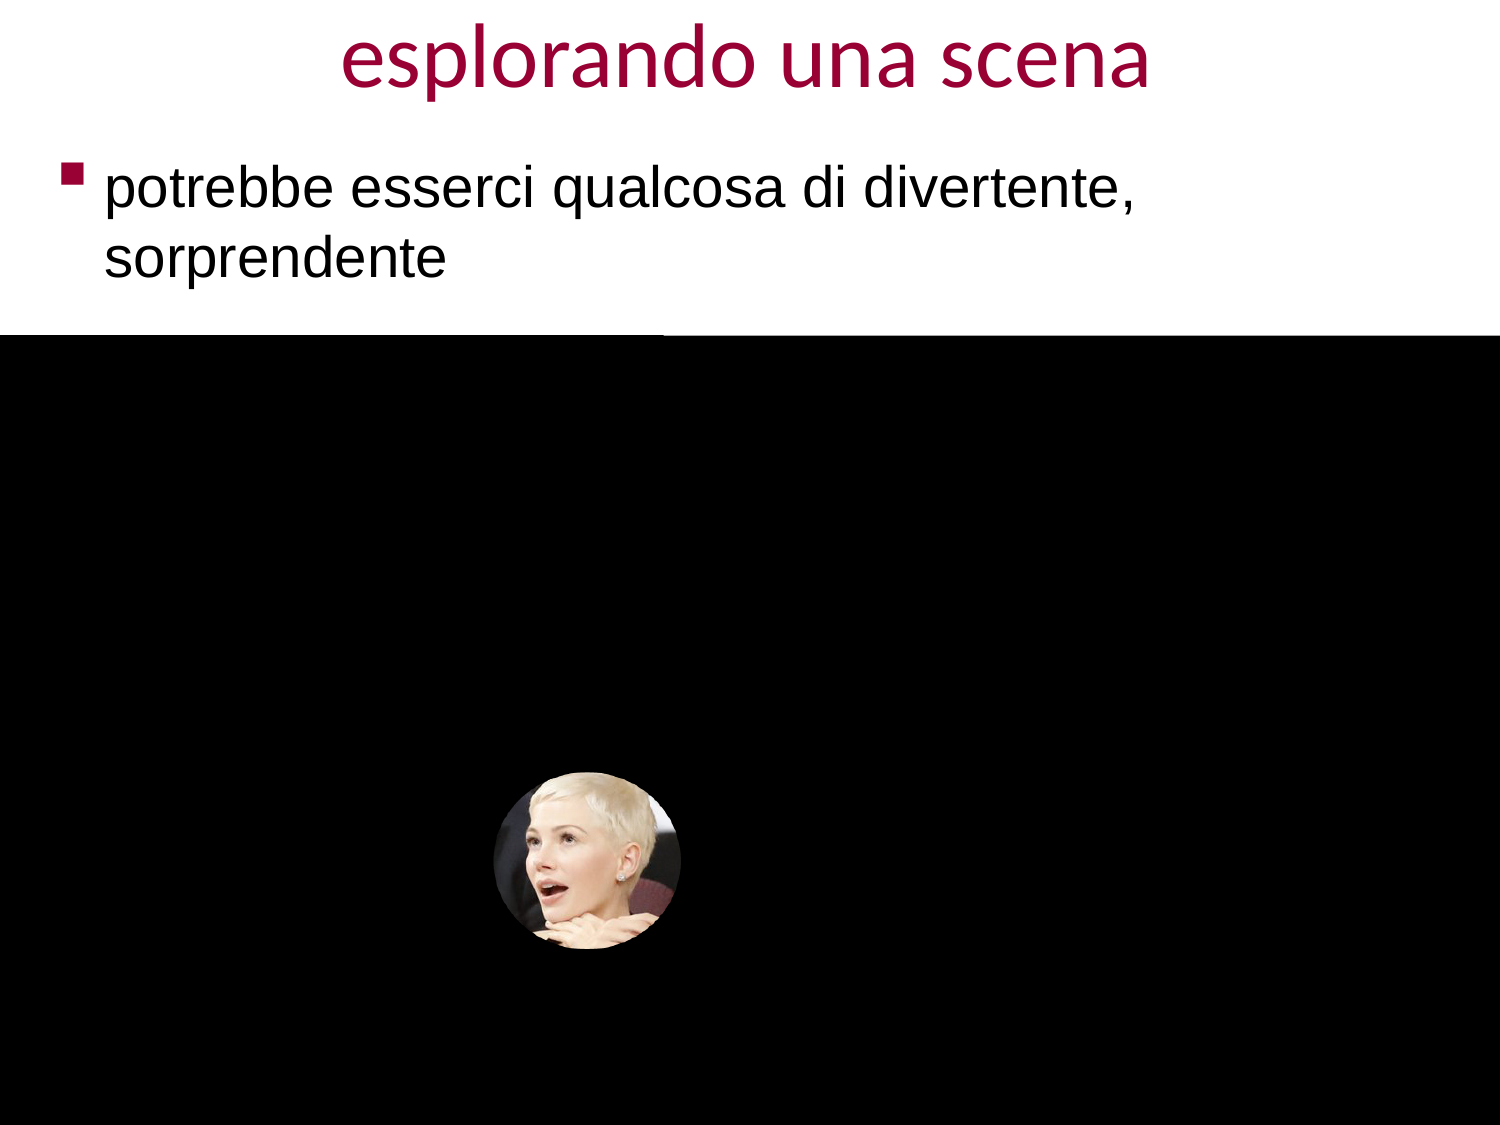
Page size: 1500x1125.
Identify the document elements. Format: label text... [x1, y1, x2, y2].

text_box potrebbe esserci qualcosa di divertente, sorprendente [40, 141, 1447, 337]
picture [0, 335, 1500, 1125]
text_box esplorando una scena [17, 12, 1477, 106]
